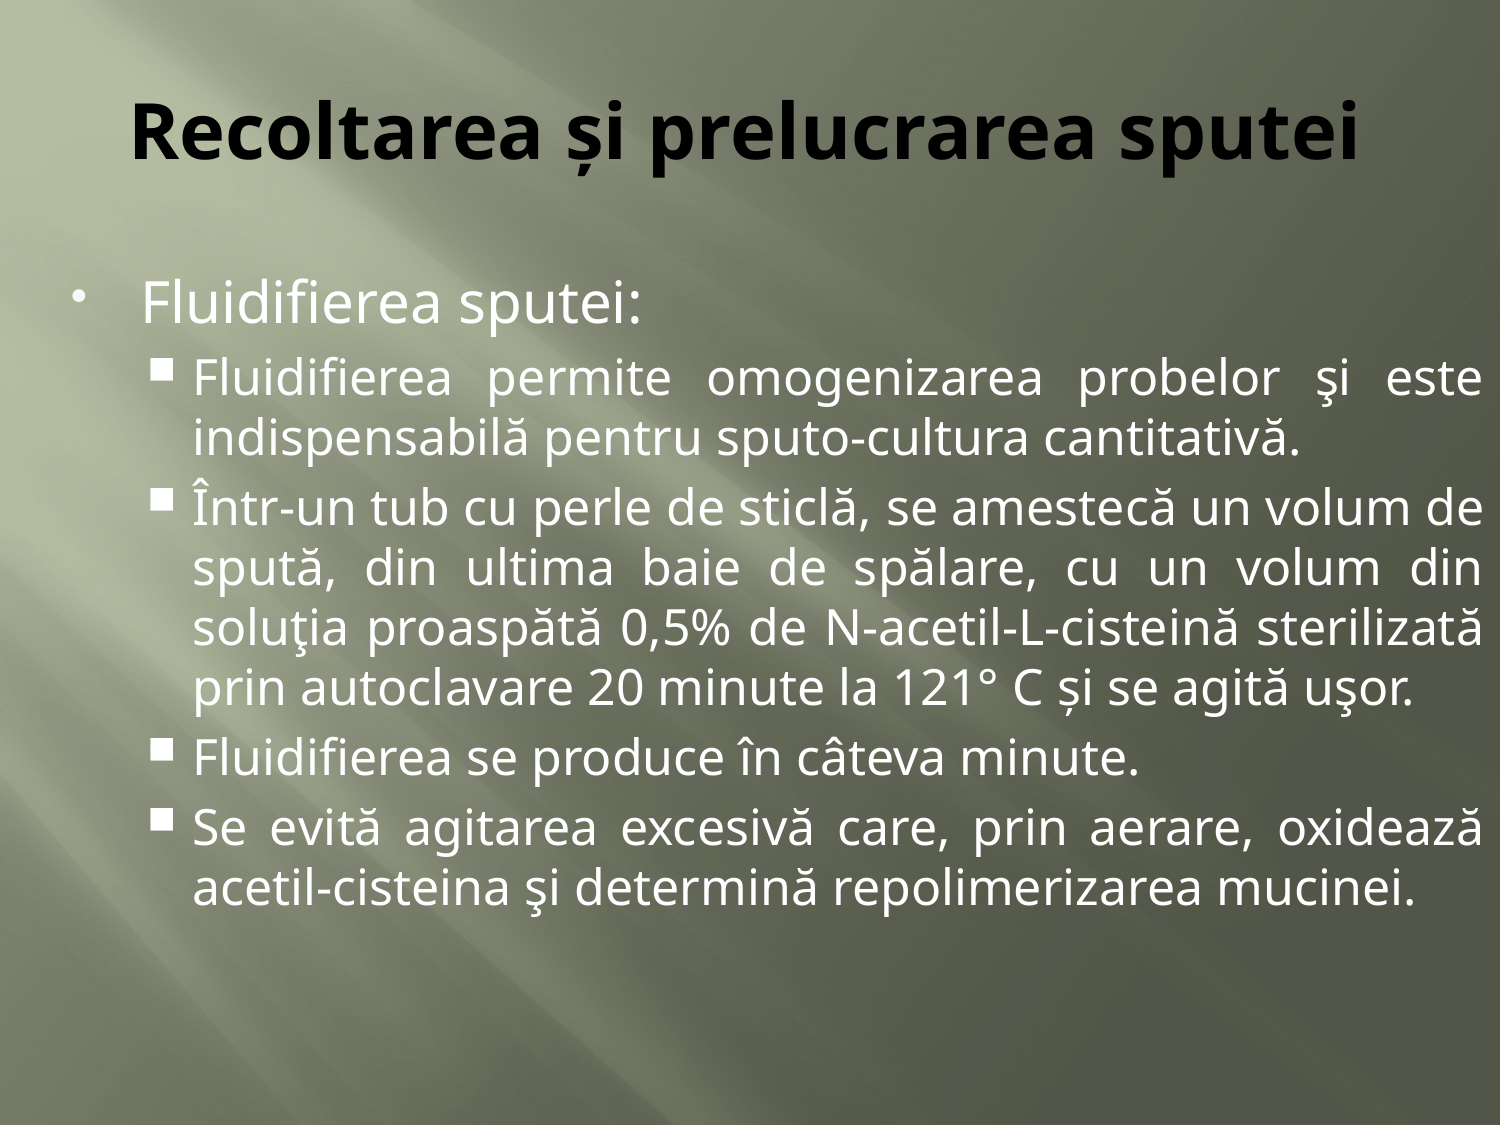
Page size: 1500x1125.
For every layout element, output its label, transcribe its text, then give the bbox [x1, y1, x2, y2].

picture [0, 0, 1500, 1125]
title Recoltarea şi prelucrarea sputei [70, 35, 1421, 223]
list Fluidifierea sputei: Fluidifierea permite omogenizarea probelor şi este indispensabilă pentru sputo-cultura cantitativă. Într-un tub cu perle de sticlă, se amestecă un volum de spută, din ultima baie de spălare, cu un volum din soluţia proaspătă 0,5% de N-acetil-L-cisteină sterilizată prin autoclavare 20 minute la 121° C şi se agită uşor. Fluidifierea se produce în câteva minute. Se evită agitarea excesivă care, prin aerare, oxidează acetil-cisteina şi determină repolimerizarea mucinei. [35, 257, 1500, 1125]
